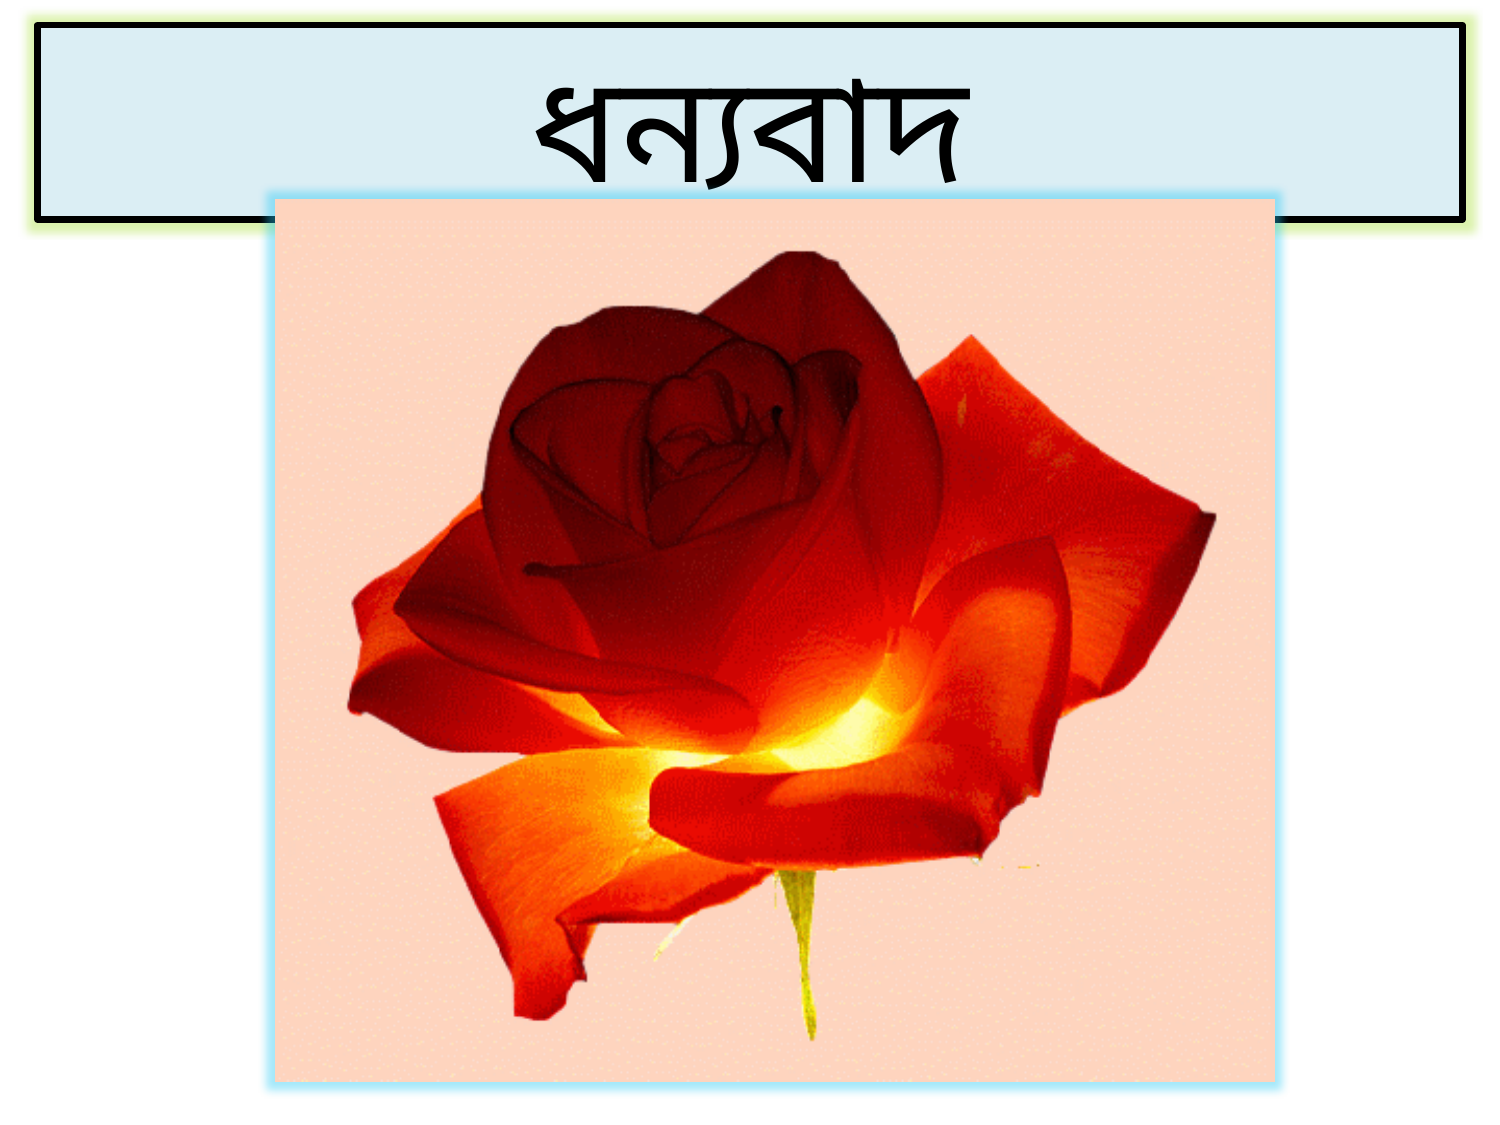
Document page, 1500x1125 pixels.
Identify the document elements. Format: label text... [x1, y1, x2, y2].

text_box ধন্যবাদ [37, 24, 1463, 220]
picture [274, 199, 1276, 1082]
